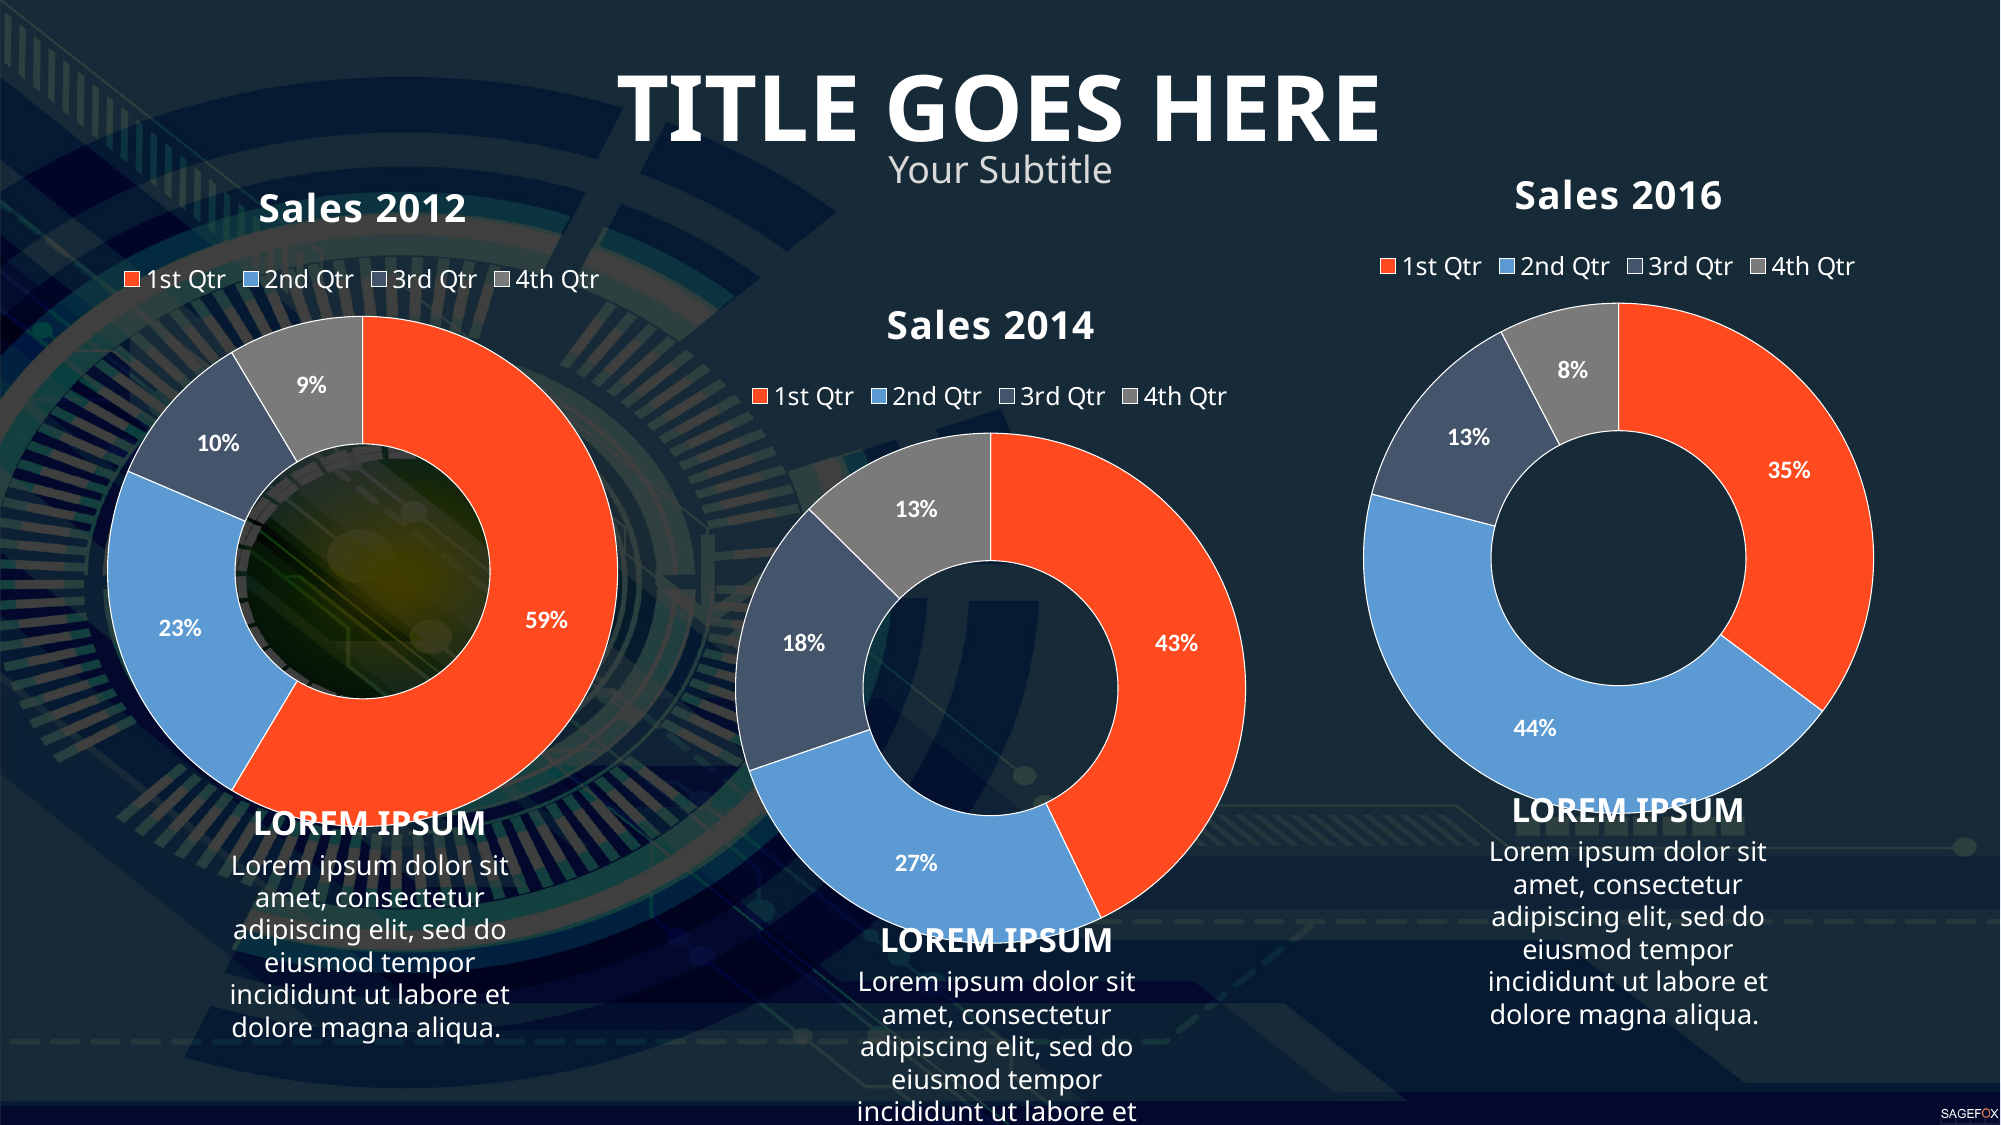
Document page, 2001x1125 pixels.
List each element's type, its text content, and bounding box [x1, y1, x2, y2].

text_box LOREM IPSUM Lorem ipsum dolor sit amet, consectetur adipiscing elit, sed do eiusmod tempor incididunt ut labore et dolore magna aliqua. [191, 841, 549, 1051]
text_box LOREM IPSUM Lorem ipsum dolor sit amet, consectetur adipiscing elit, sed do eiusmod tempor incididunt ut labore et dolore magna aliqua. [1451, 828, 1805, 1037]
chart [1319, 133, 1918, 828]
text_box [548, 42, 1452, 199]
chart [691, 263, 1290, 958]
chart [63, 147, 662, 841]
text_box LOREM IPSUM Lorem ipsum dolor sit amet, consectetur adipiscing elit, sed do eiusmod tempor incididunt ut labore et dolore magna aliqua. [817, 958, 1177, 1125]
picture [0, 0, 2001, 1125]
